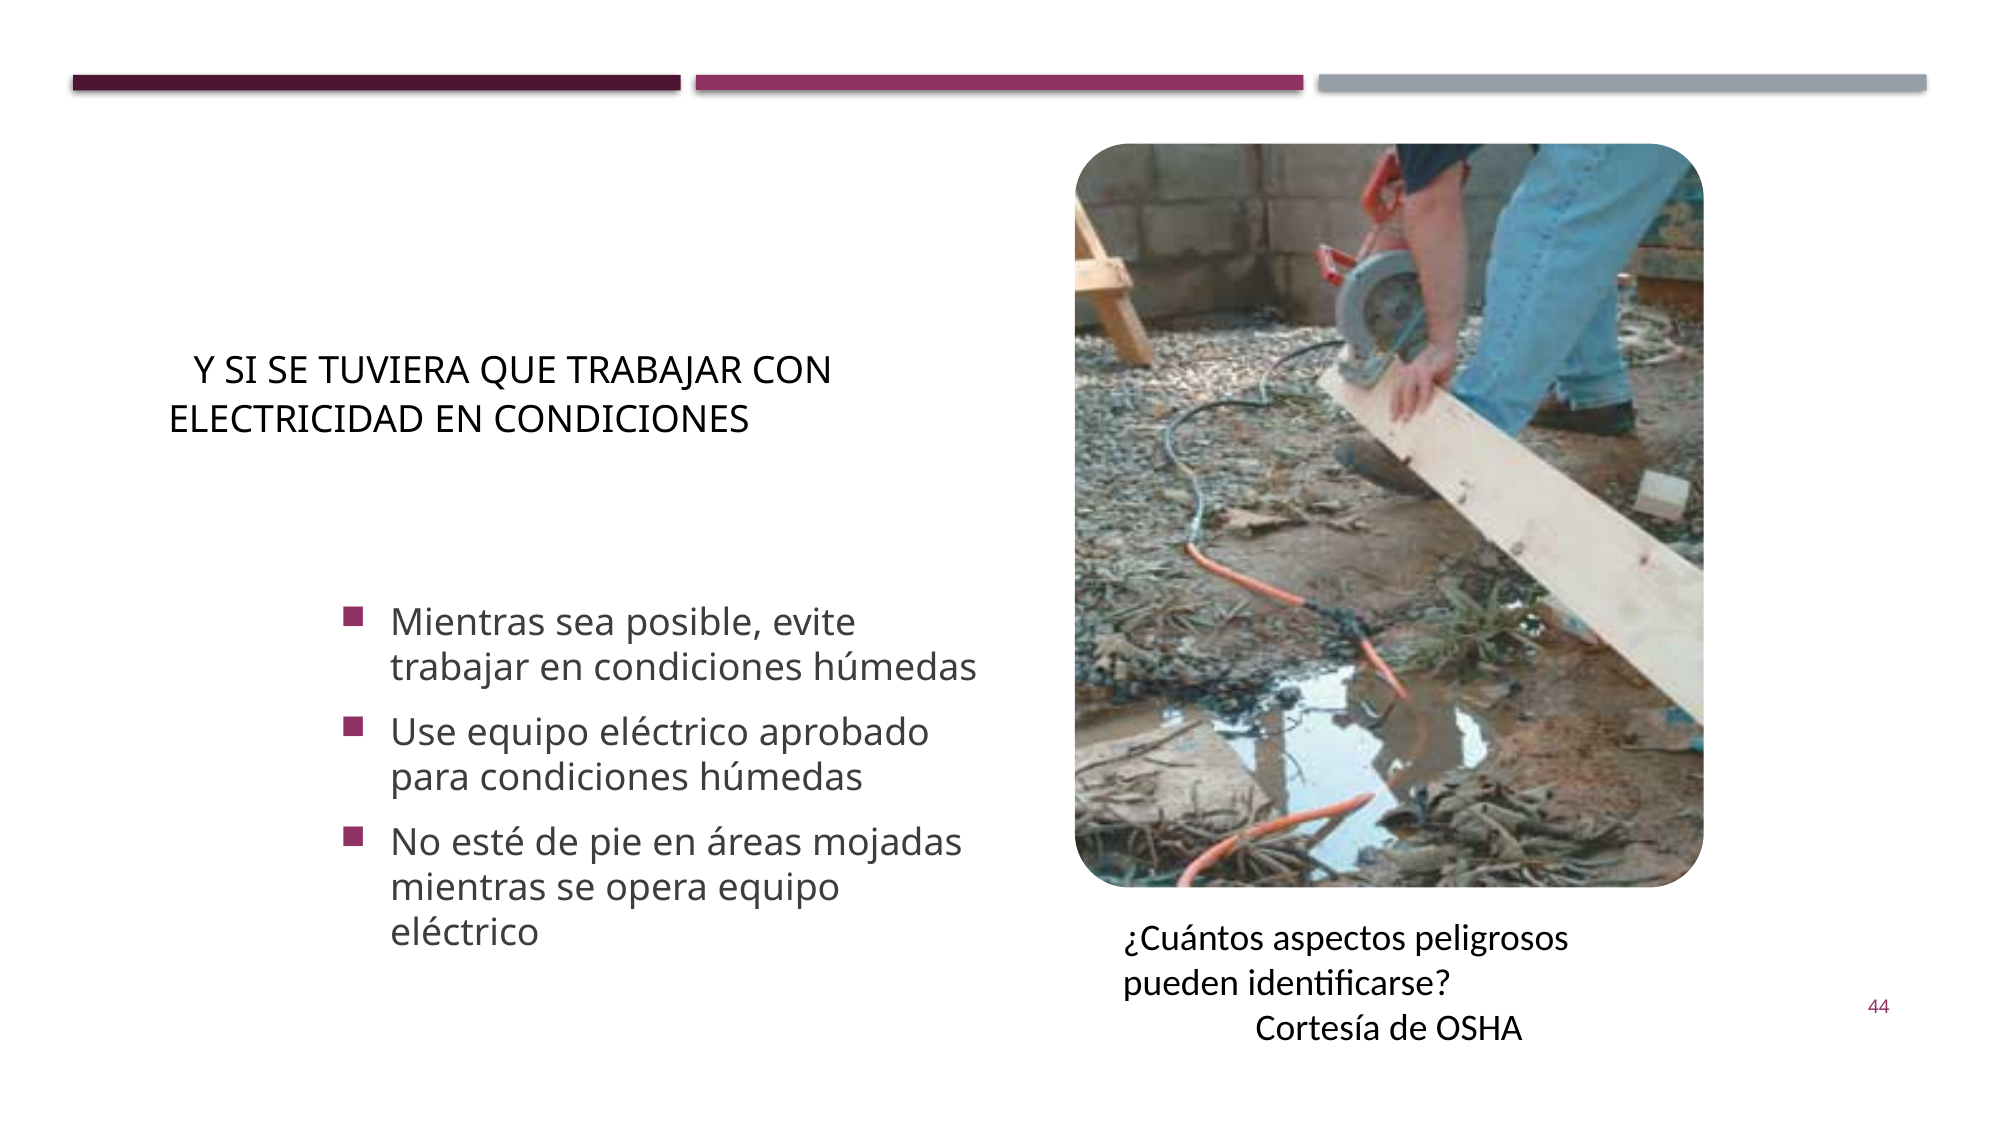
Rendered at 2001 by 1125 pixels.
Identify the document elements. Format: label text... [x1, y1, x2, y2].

text_box ¿Cuántos aspectos peligrosos pueden identificarse? Cortesía de OSHA [1108, 905, 1671, 1056]
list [1074, 143, 1705, 888]
slide_number 44 [1732, 977, 1905, 1037]
list Mientras sea posible, evite trabajar en condiciones húmedas Use equipo eléctrico aprobado para condiciones húmedas No esté de pie en áreas mojadas mientras se opera equipo eléctrico [324, 501, 1013, 1050]
title ¿Y si se tuviera que trabajar con electricidad en condiciones húmedas? [153, 279, 925, 518]
